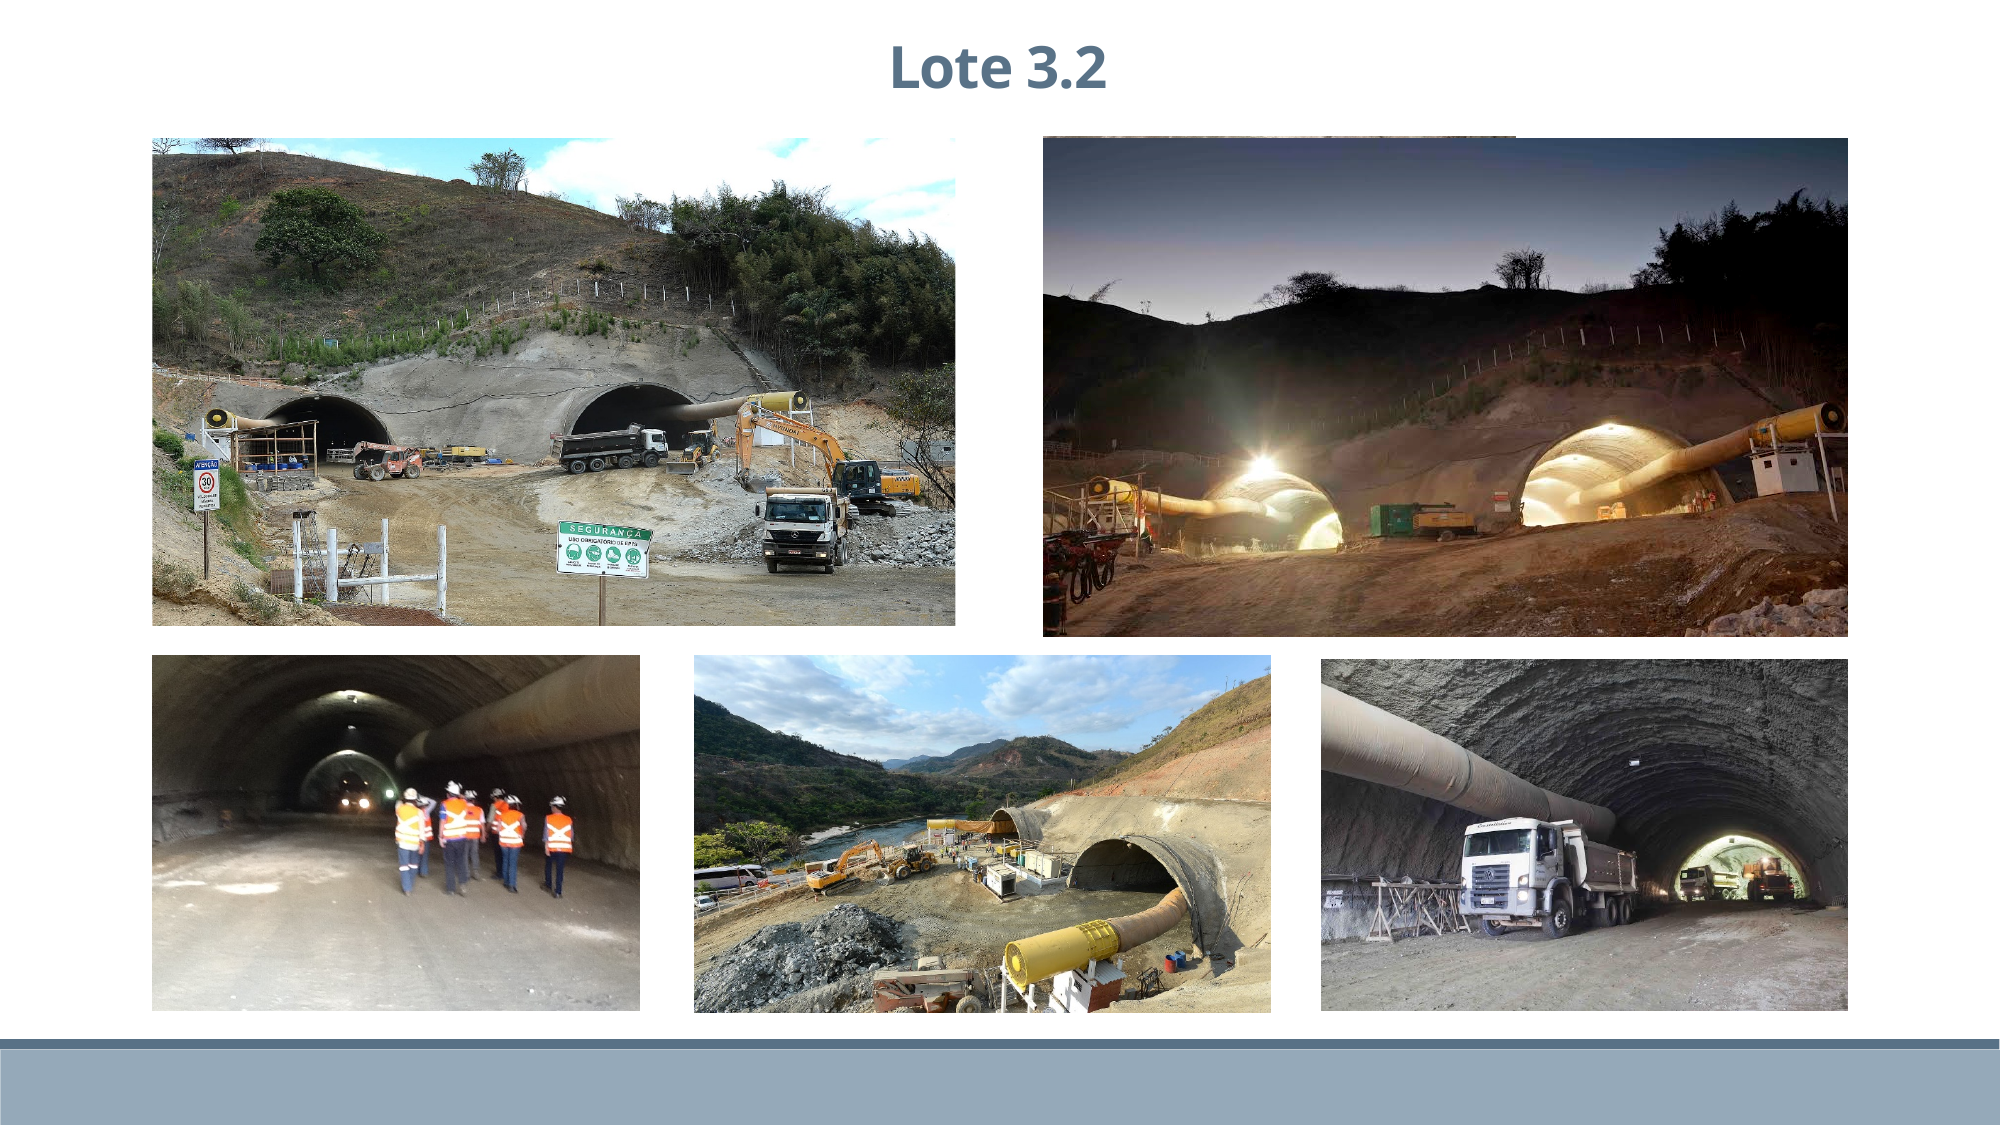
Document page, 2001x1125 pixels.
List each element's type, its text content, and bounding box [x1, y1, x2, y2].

picture [693, 654, 1272, 1013]
text_box Lote 3.2 [712, 26, 1284, 108]
picture [1320, 658, 1848, 1011]
picture [151, 654, 640, 1011]
picture [1043, 135, 1848, 637]
picture [151, 137, 956, 626]
